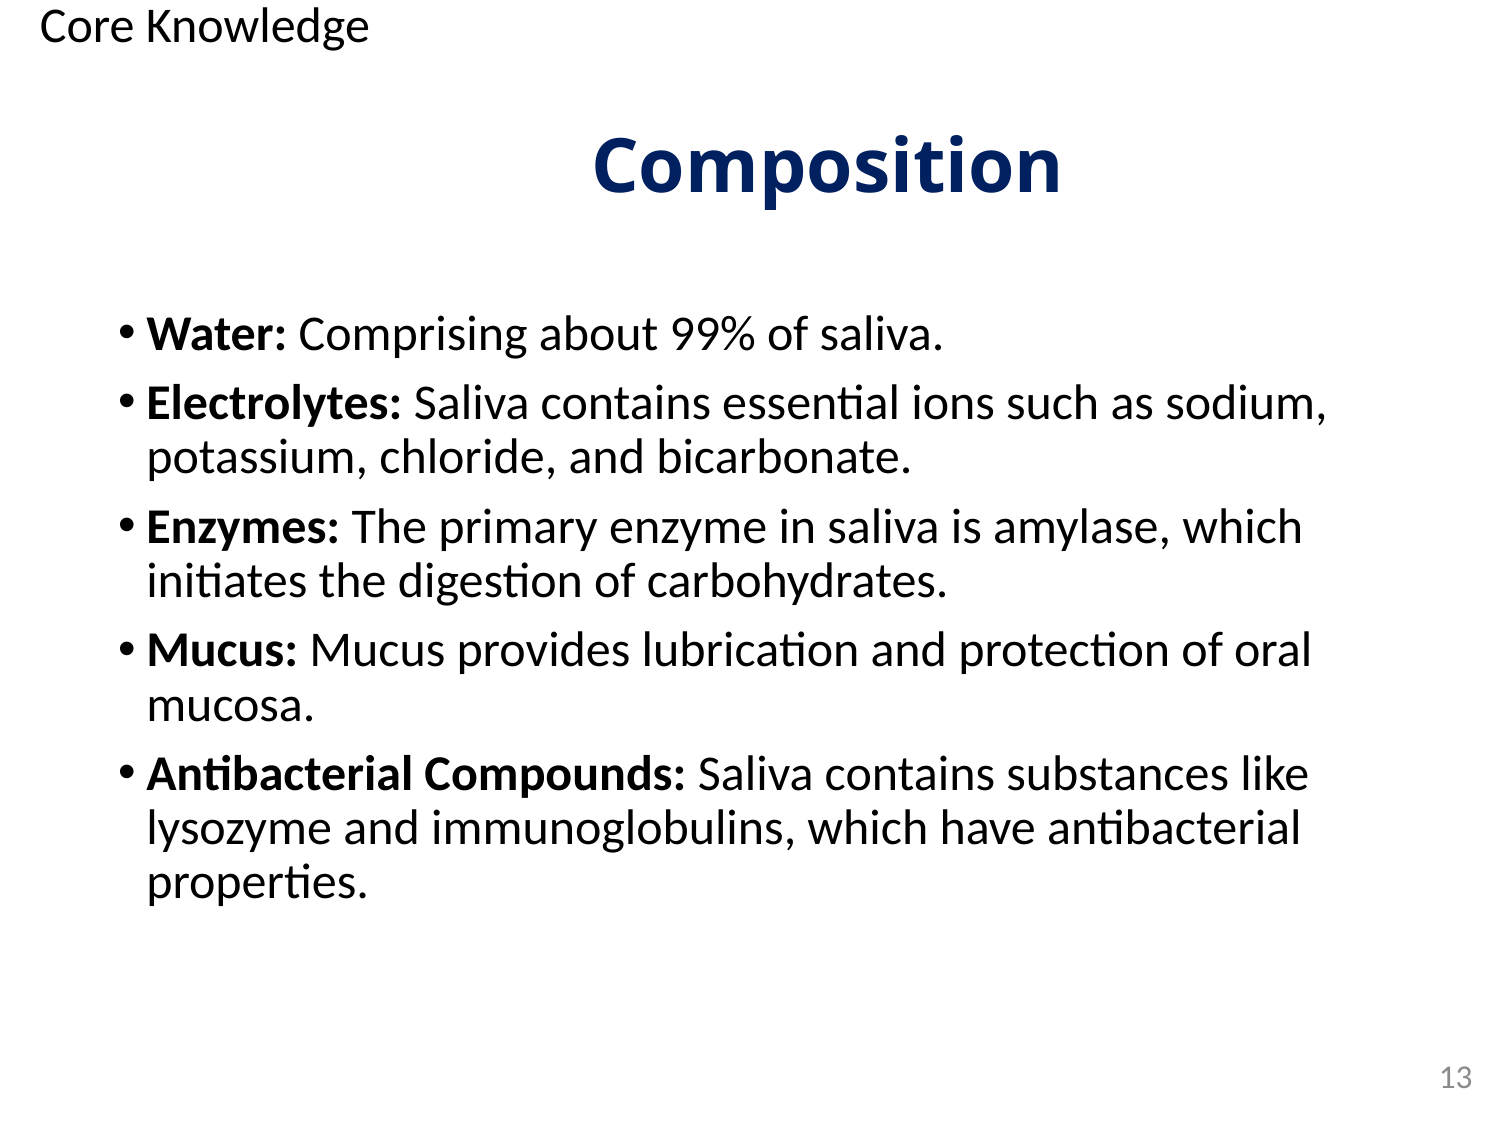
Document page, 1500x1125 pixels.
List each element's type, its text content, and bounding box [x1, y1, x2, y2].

slide_number 13 [1396, 1025, 1488, 1125]
footer Core Knowledge [24, 12, 388, 73]
title Composition [103, 59, 1397, 278]
list Water: Comprising about 99% of saliva. Electrolytes: Saliva contains essential ions such as sodium, potassium, chloride, and bicarbonate. Enzymes: The primary enzyme in saliva is amylase, which initiates the digestion of carbohydrates. Mucus: Mucus provides lubrication and protection of oral mucosa. Antibacterial Compounds: Saliva contains substances like lysozyme and immunoglobulins, which have antibacterial properties. [103, 299, 1397, 1014]
